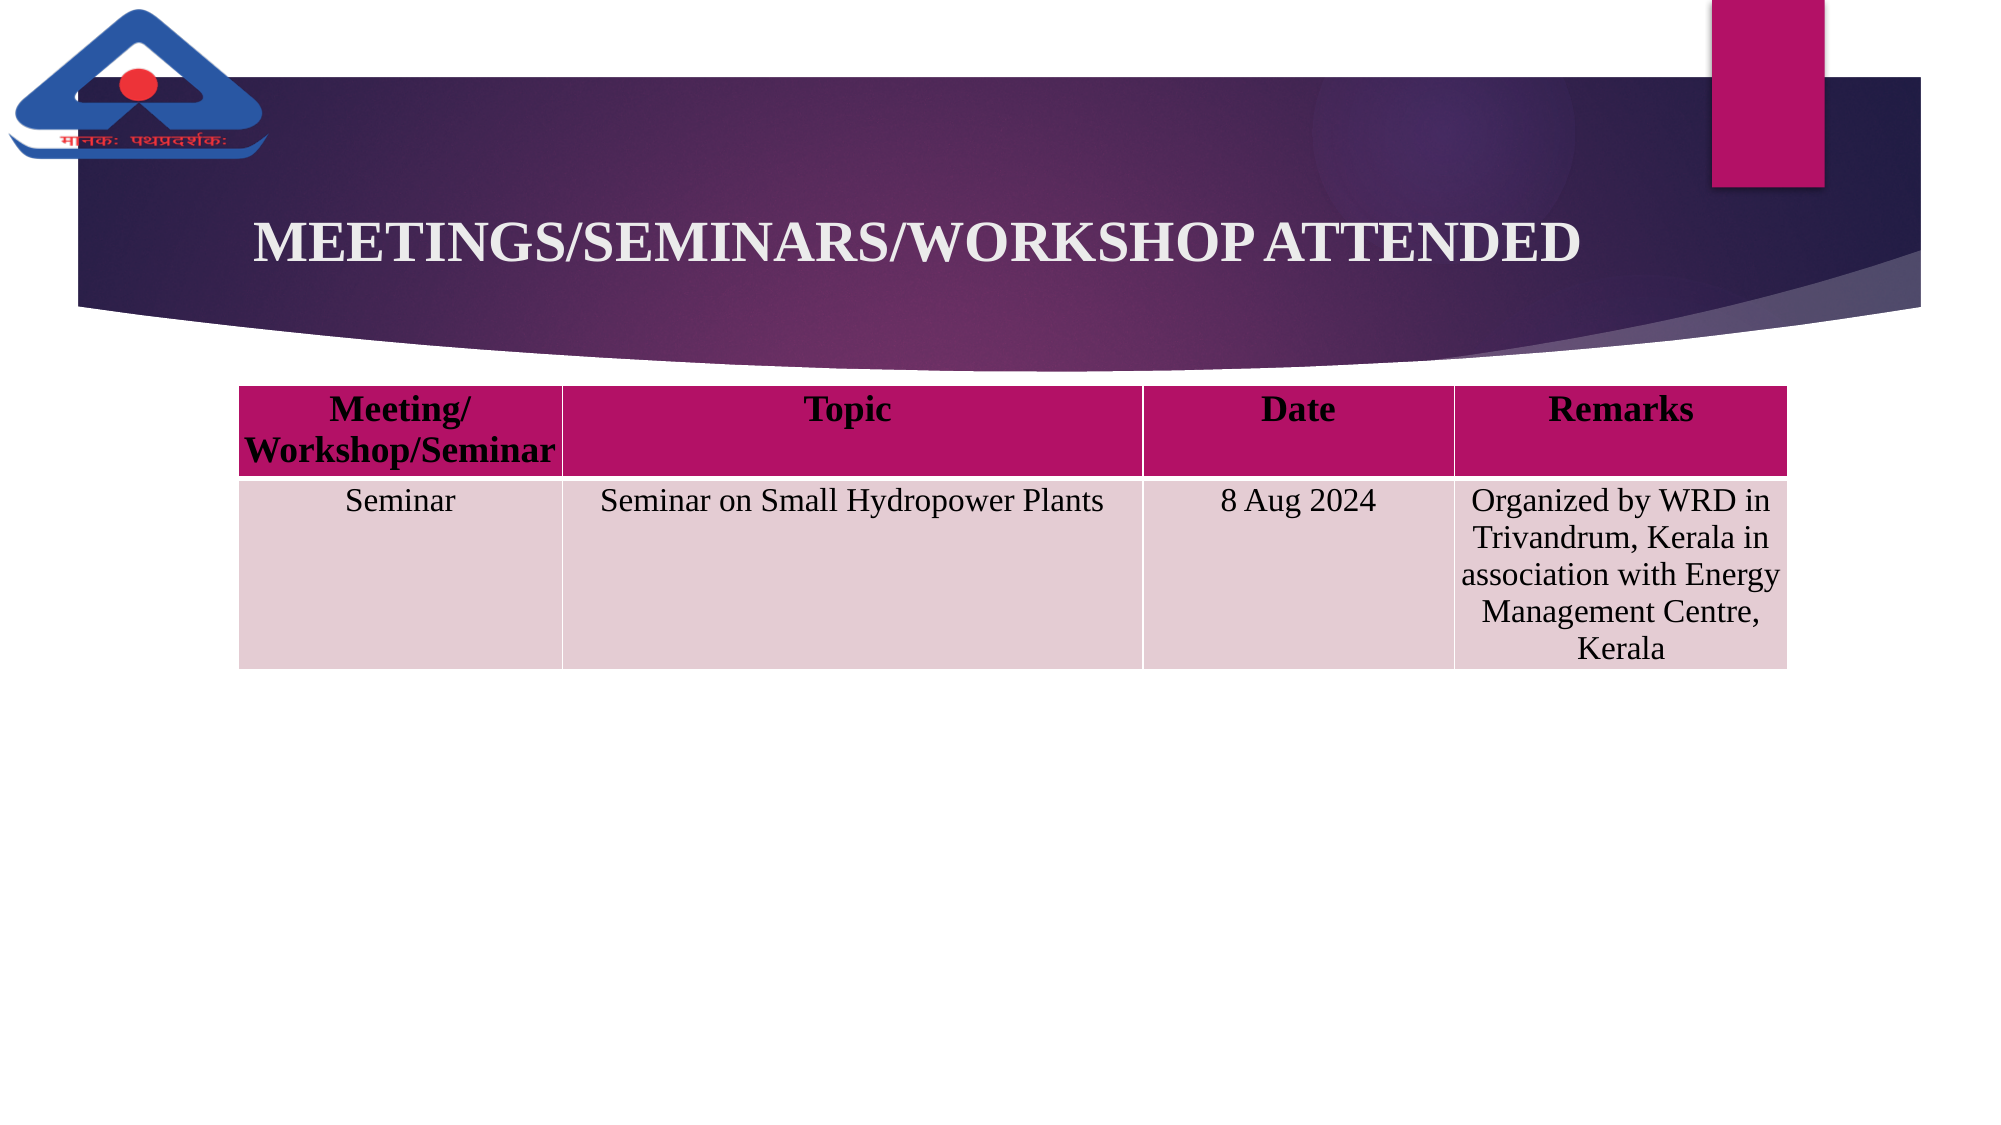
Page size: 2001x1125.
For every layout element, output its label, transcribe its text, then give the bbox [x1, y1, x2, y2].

table_cell Seminar [239, 481, 562, 669]
table_header Remarks [1455, 386, 1787, 476]
picture [0, 2, 275, 167]
title MEETINGS/SEMINARS/WORKSHOP ATTENDED [238, 152, 1814, 325]
table_header Topic [563, 386, 1142, 476]
table_cell Organized by WRD in Trivandrum, Kerala in association with Energy Management Centre, Kerala [1455, 481, 1787, 669]
table_cell 8 Aug 2024 [1144, 481, 1454, 669]
table_header Date [1144, 386, 1454, 476]
table_cell Seminar on Small Hydropower Plants [563, 481, 1142, 669]
table_header Meeting/Workshop/Seminar [239, 386, 562, 476]
